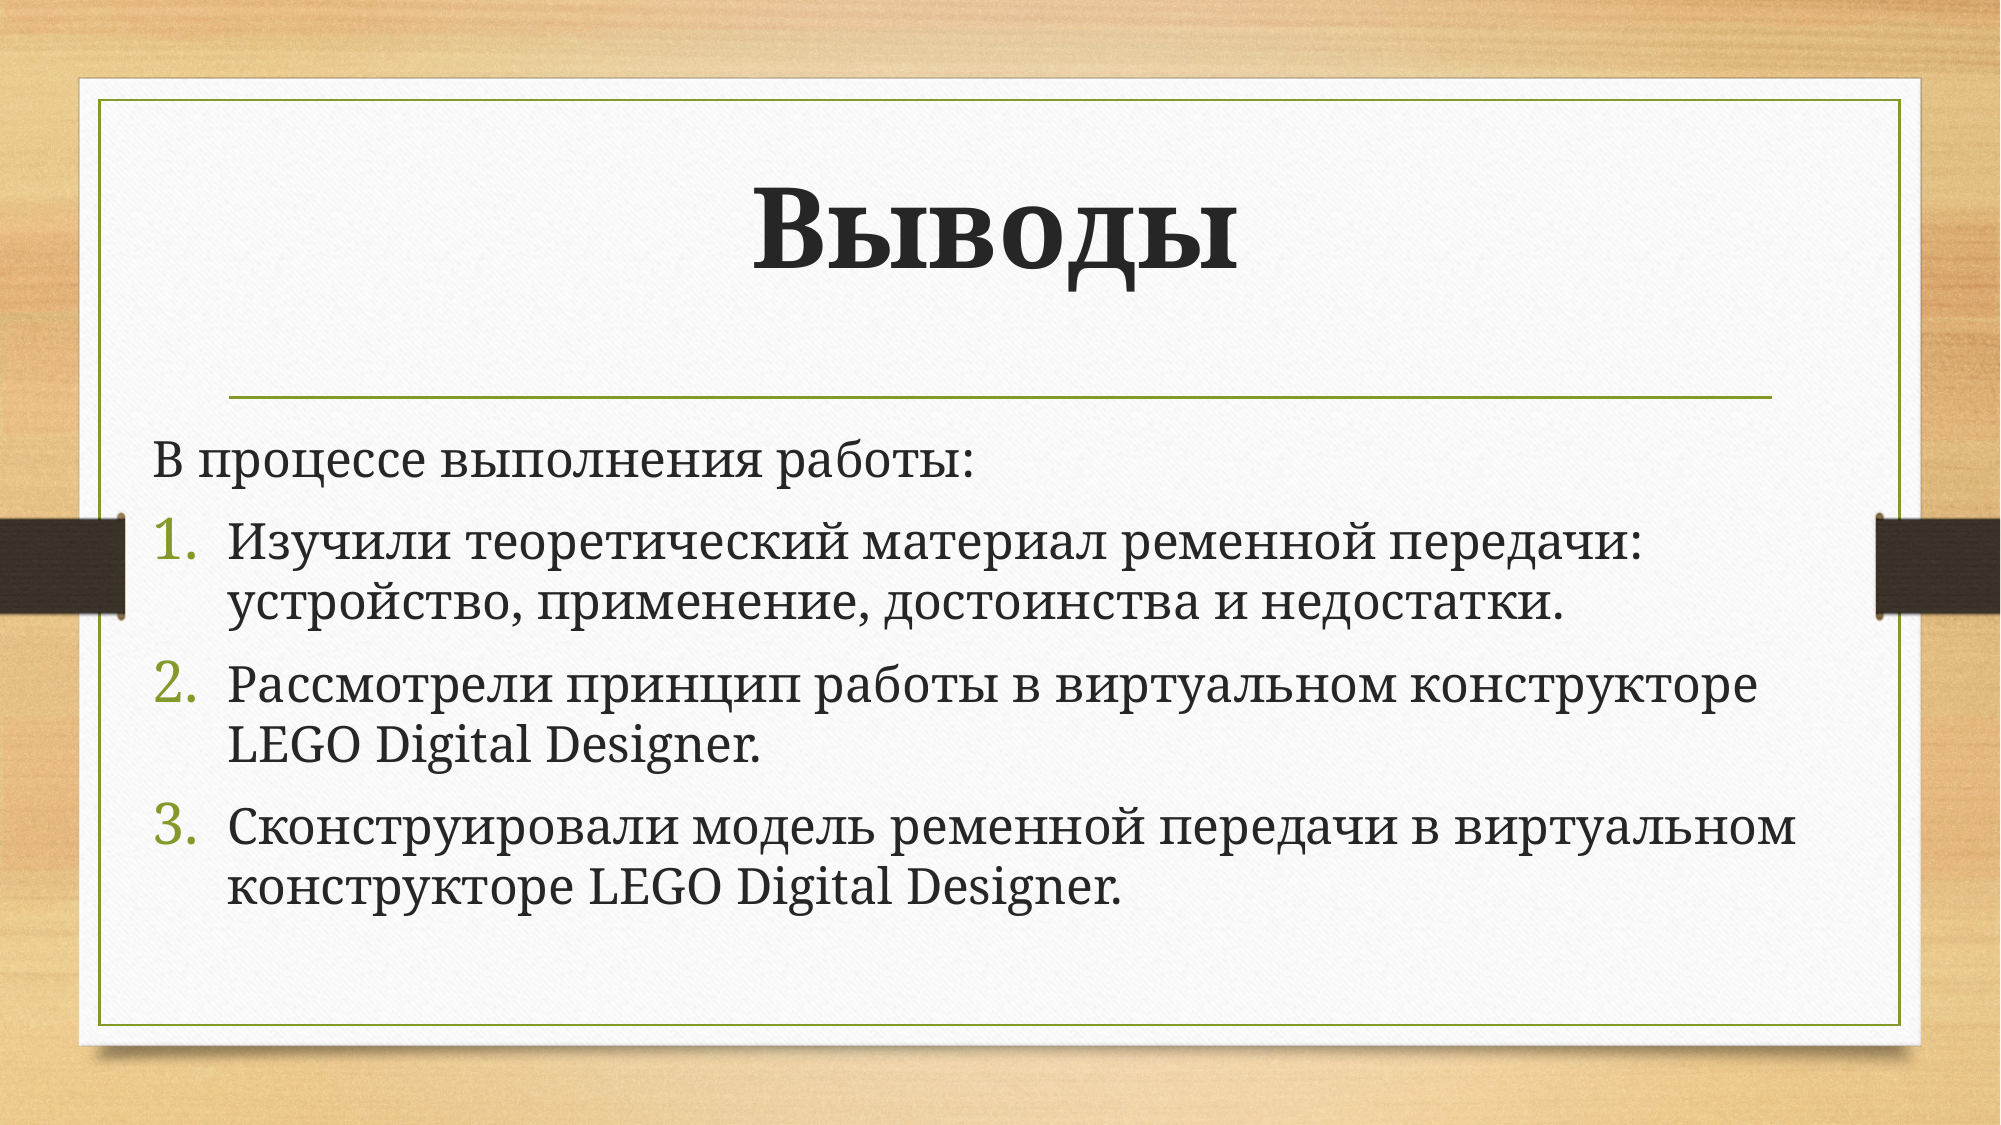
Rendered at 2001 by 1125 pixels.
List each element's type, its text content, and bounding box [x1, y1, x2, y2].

picture [0, 0, 2001, 1125]
title Выводы [109, 116, 1882, 331]
list В процессе выполнения работы: Изучили теоретический материал ременной передачи: устройство, применение, достоинства и недостатки. Рассмотрели принцип работы в виртуальном конструкторе LEGO Digital Designer. Сконструировали модель ременной передачи в виртуальном конструкторе LEGO Digital Designer. [137, 419, 1863, 964]
